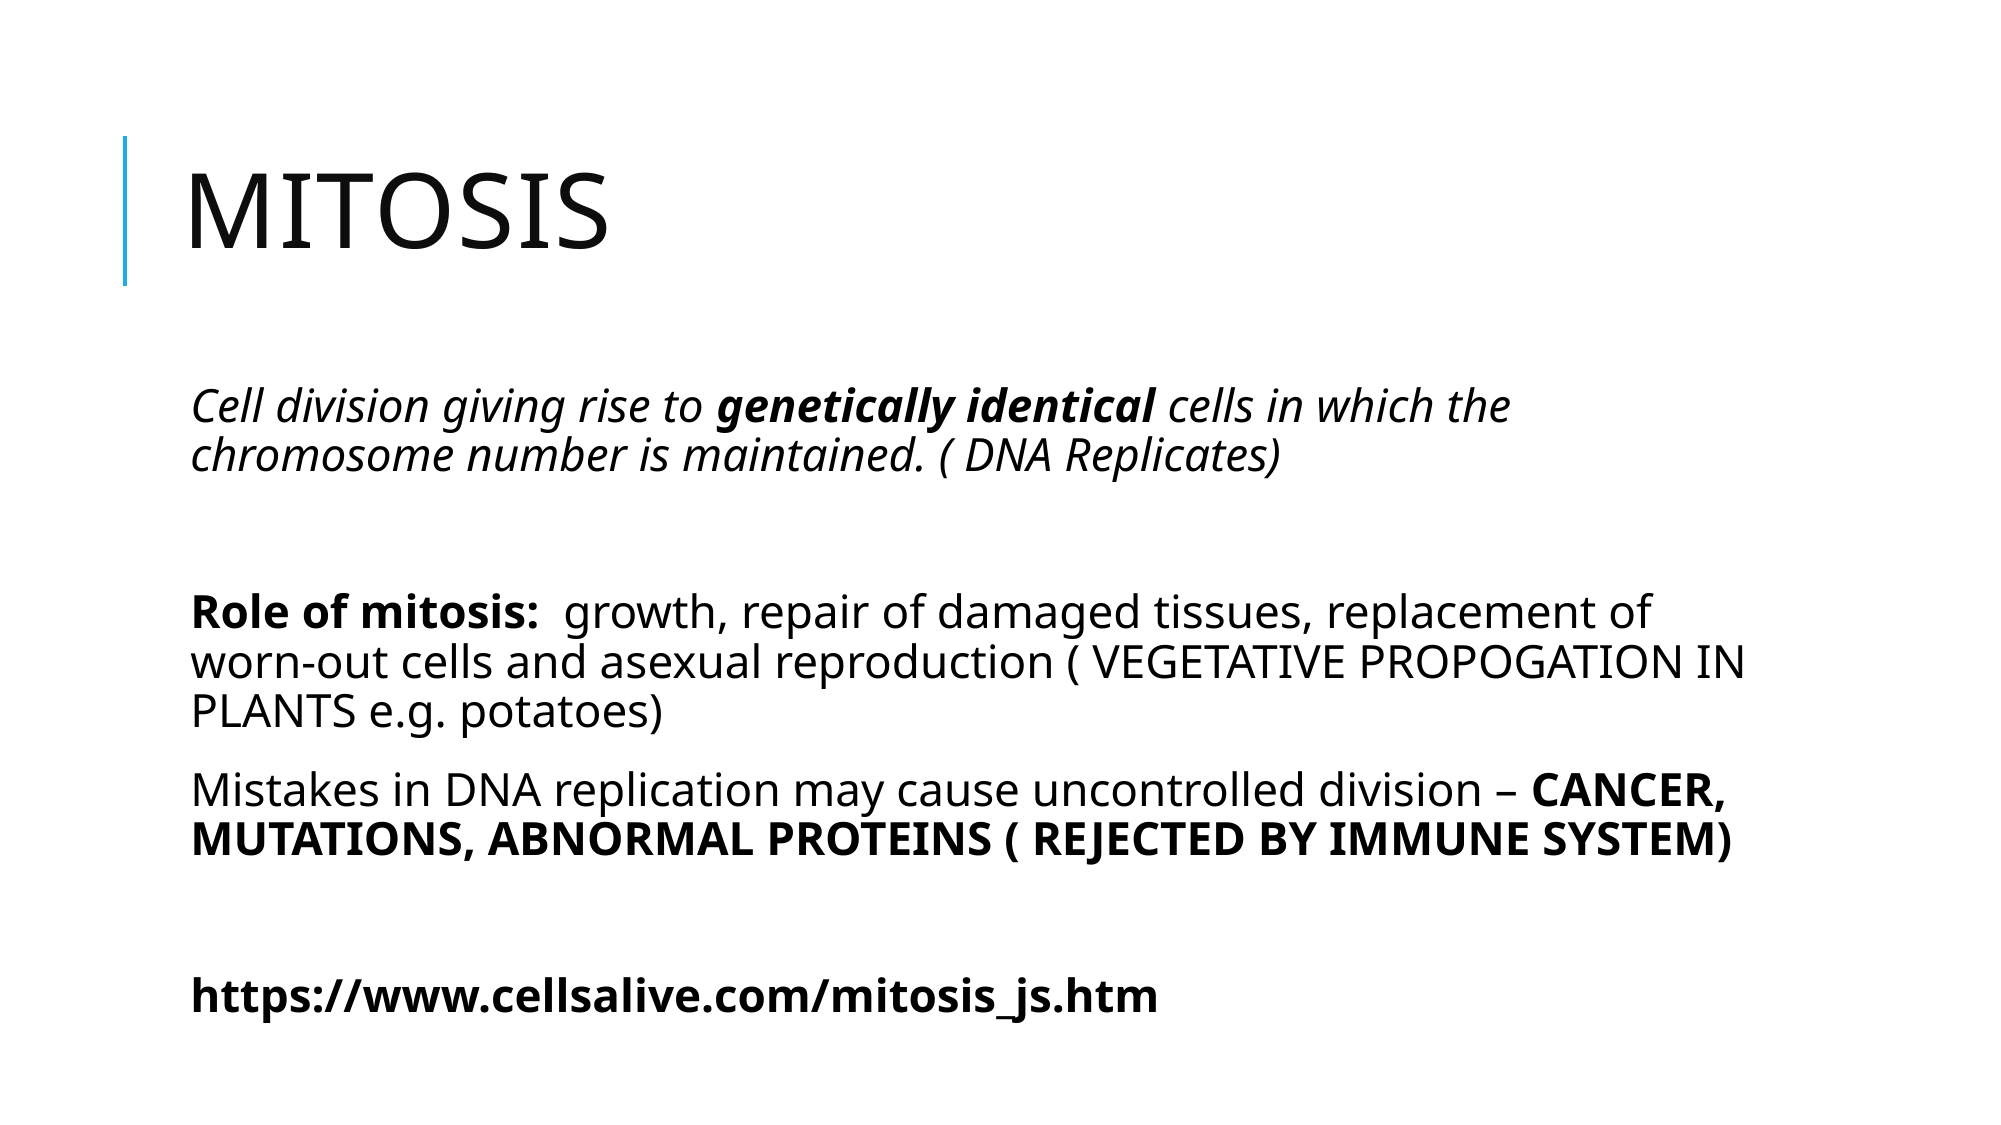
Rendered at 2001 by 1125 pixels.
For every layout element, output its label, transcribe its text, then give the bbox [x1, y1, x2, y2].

title MITOSIS [168, 96, 1763, 342]
list Cell division giving rise to genetically identical cells in which the chromosome number is maintained. ( DNA Replicates) Role of mitosis: growth, repair of damaged tissues, replacement of worn-out cells and asexual reproduction ( VEGETATIVE PROPOGATION IN PLANTS e.g. potatoes) Mistakes in DNA replication may cause uncontrolled division – CANCER, MUTATIONS, ABNORMAL PROTEINS ( REJECTED BY IMMUNE SYSTEM) https://www.cellsalive.com/mitosis_js.htm [168, 375, 1763, 1035]
